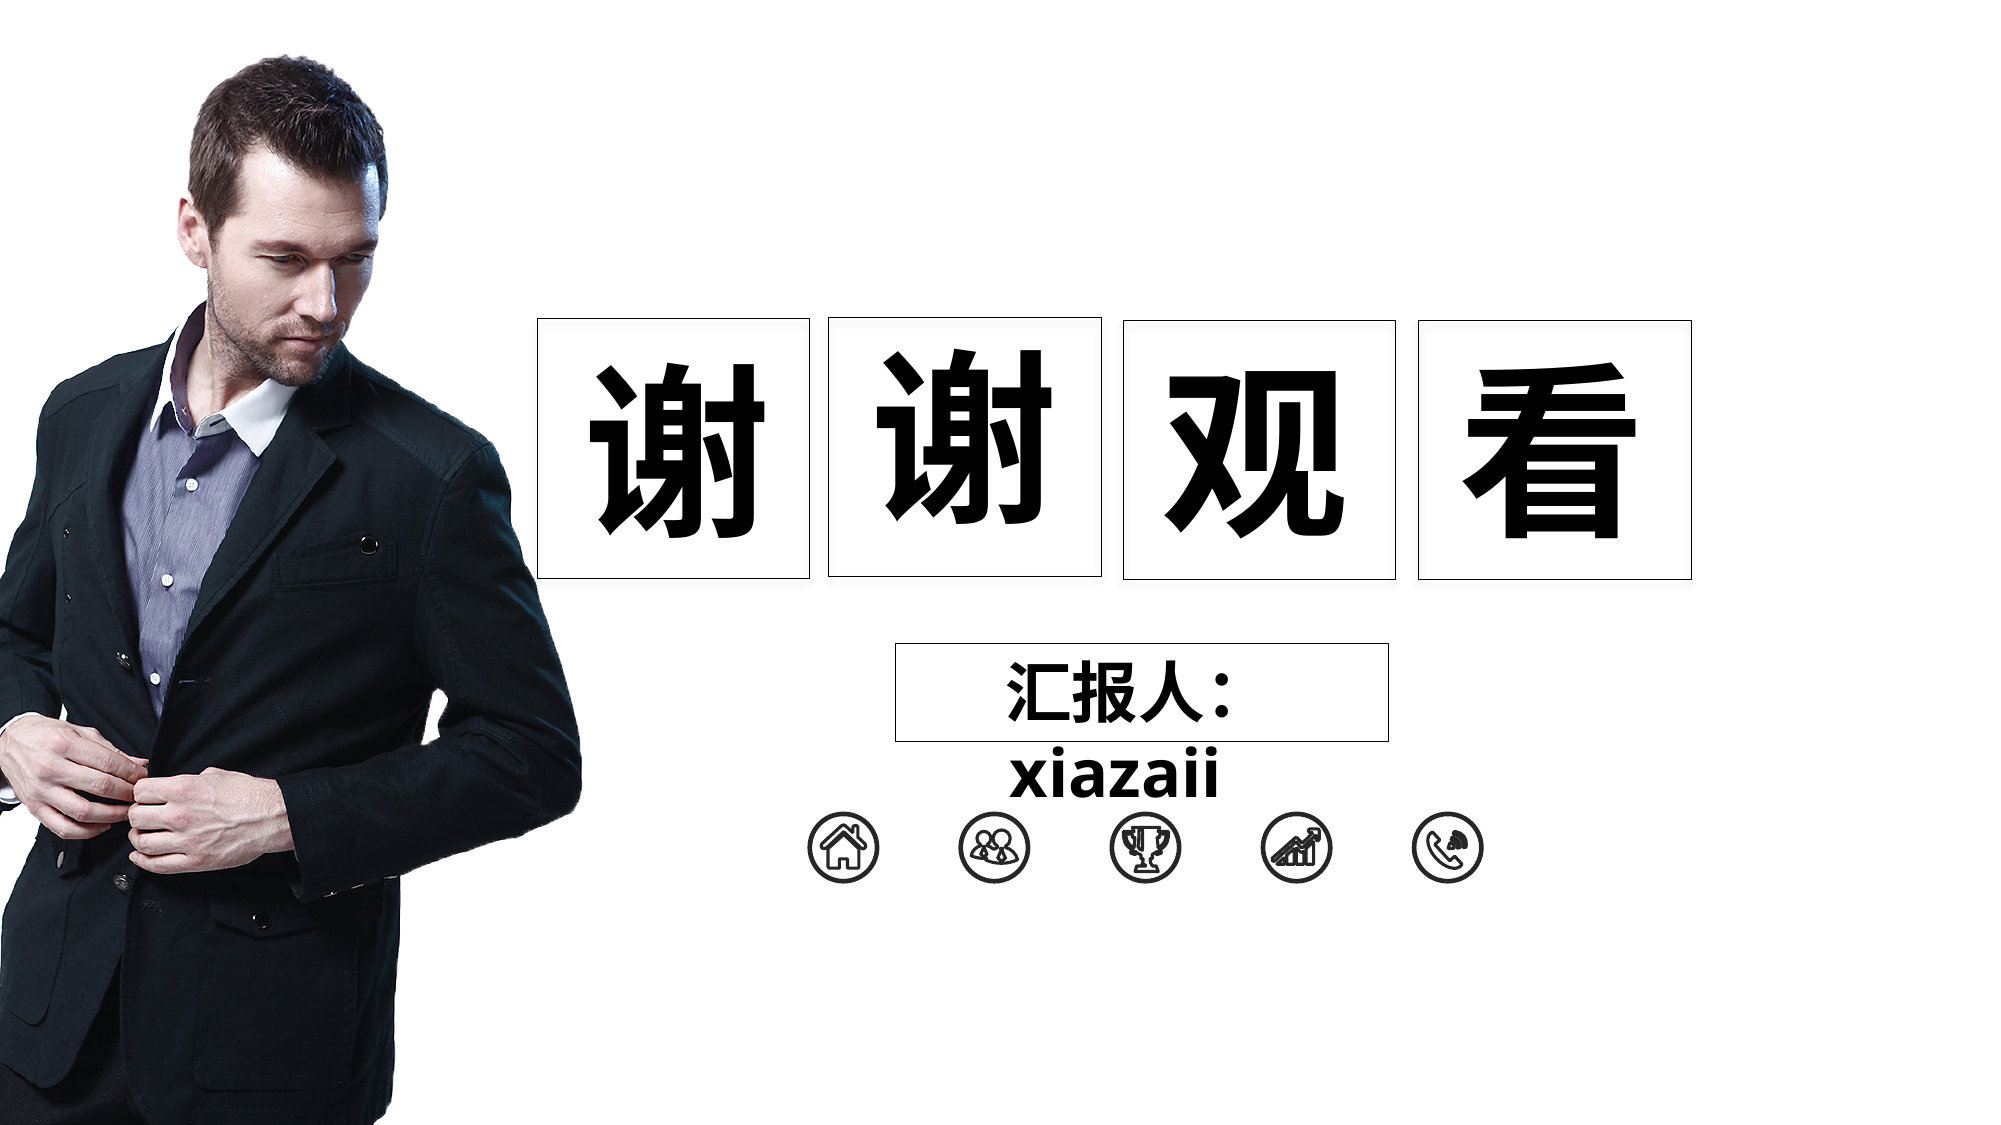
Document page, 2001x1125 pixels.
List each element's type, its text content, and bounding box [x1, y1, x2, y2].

text_box [1122, 319, 1396, 580]
text_box 汇报人：xiazaii [840, 643, 1408, 812]
text_box [840, 317, 1102, 577]
text_box [1418, 320, 1692, 580]
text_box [840, 813, 1482, 882]
picture [0, 41, 837, 1125]
